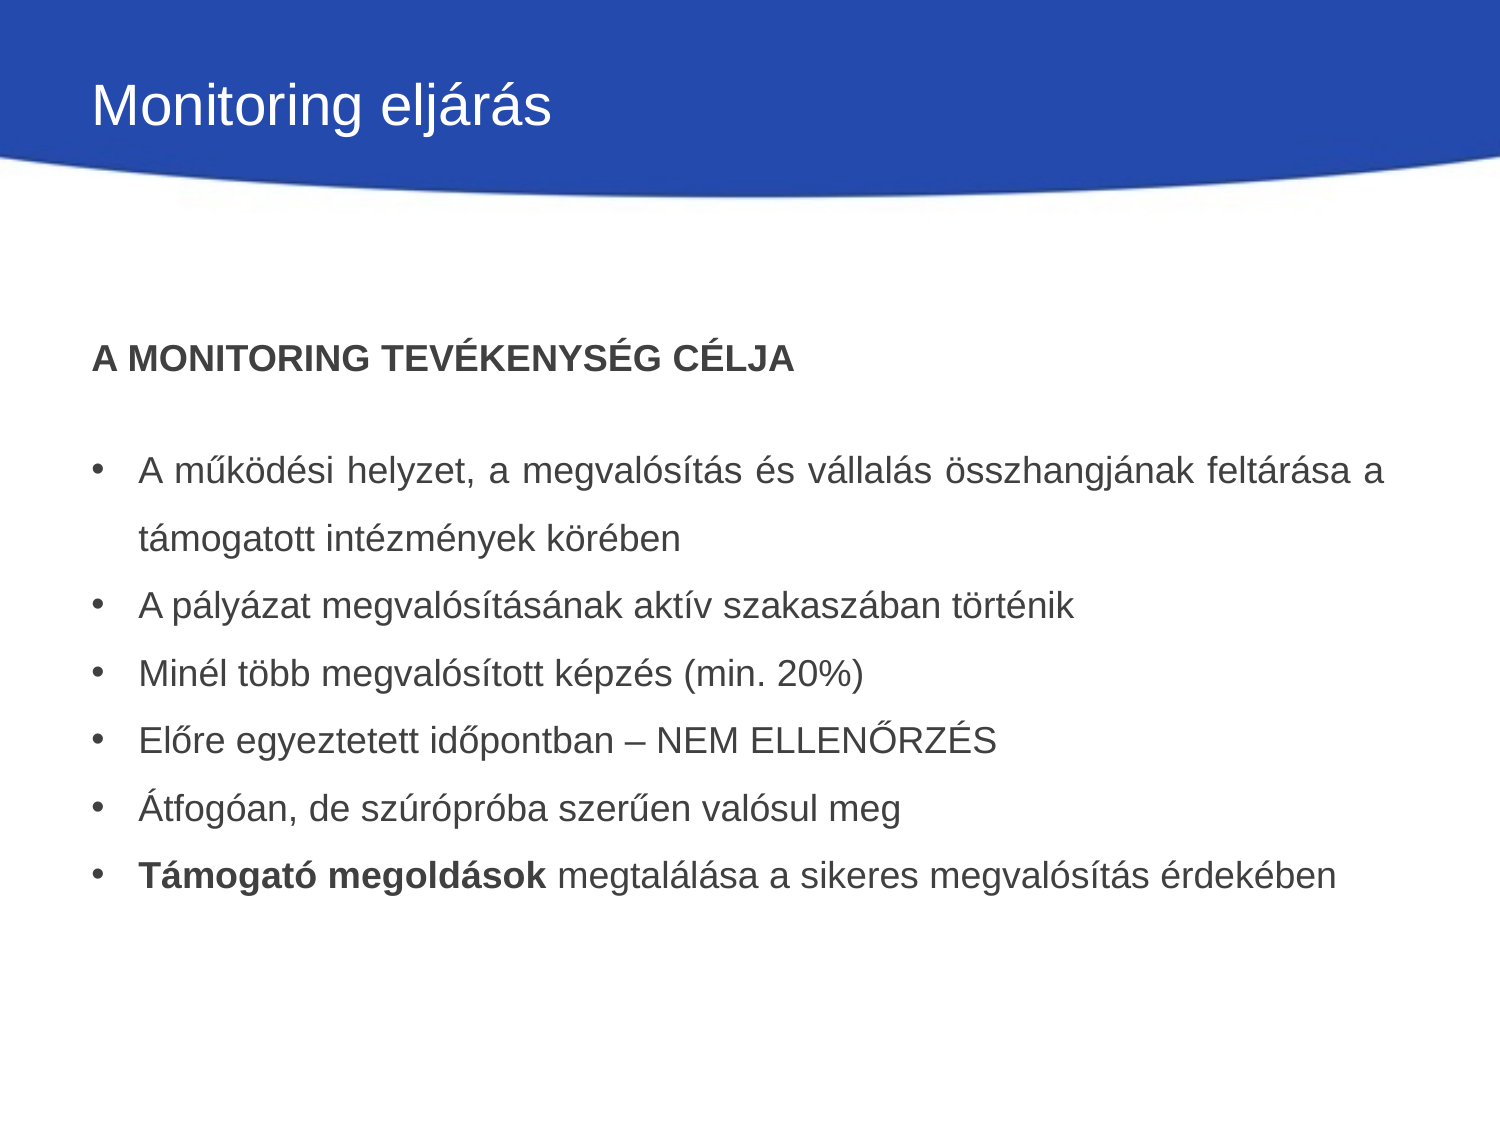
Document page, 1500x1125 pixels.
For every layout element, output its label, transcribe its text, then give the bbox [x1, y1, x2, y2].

title Monitoring eljárás [76, 25, 1365, 178]
text_box A monitoring tevékenység célja A működési helyzet, a megvalósítás és vállalás összhangjának feltárása a támogatott intézmények körében A pályázat megvalósításának aktív szakaszában történik Minél több megvalósított képzés (min. 20%) Előre egyeztetett időpontban – NEM ELLENŐRZÉS Átfogóan, de szúrópróba szerűen valósul meg Támogató megoldások megtalálása a sikeres megvalósítás érdekében [76, 303, 1400, 971]
picture [0, 0, 1500, 1125]
